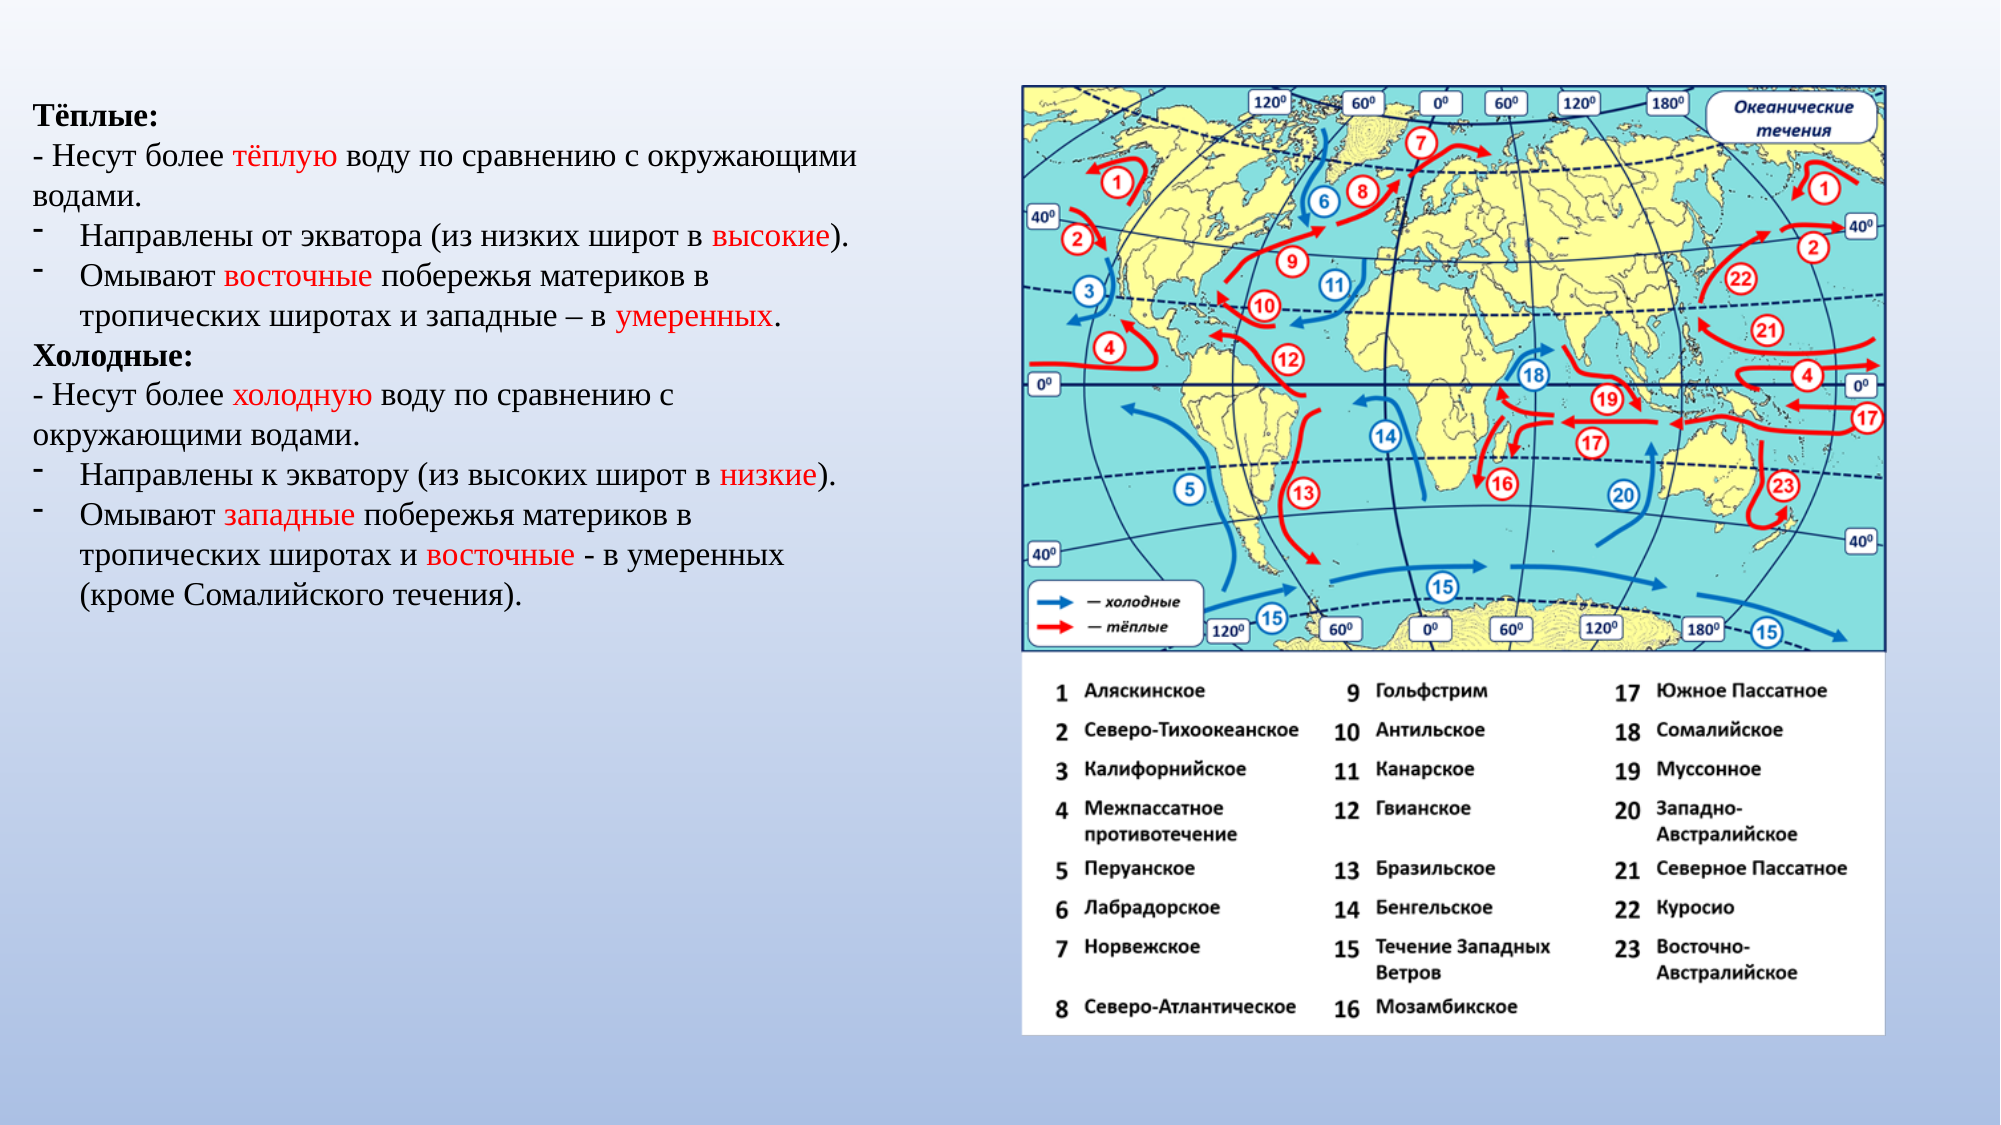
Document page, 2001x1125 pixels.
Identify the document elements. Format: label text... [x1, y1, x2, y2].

text_box Тёплые: - Несут более тёплую воду по сравнению с окружающими водами. Направлены от экватора (из низких широт в высокие). Омывают восточные побережья материков в тропических широтах и западные – в умеренных. Холодные: - Несут более холодную воду по сравнению с окружающими водами. Направлены к экватору (из высоких широт в низкие). Омывают западные побережья материков в тропических широтах и восточные - в умеренных (кроме Сомалийского течения). [17, 85, 877, 620]
picture [1021, 85, 1895, 1040]
